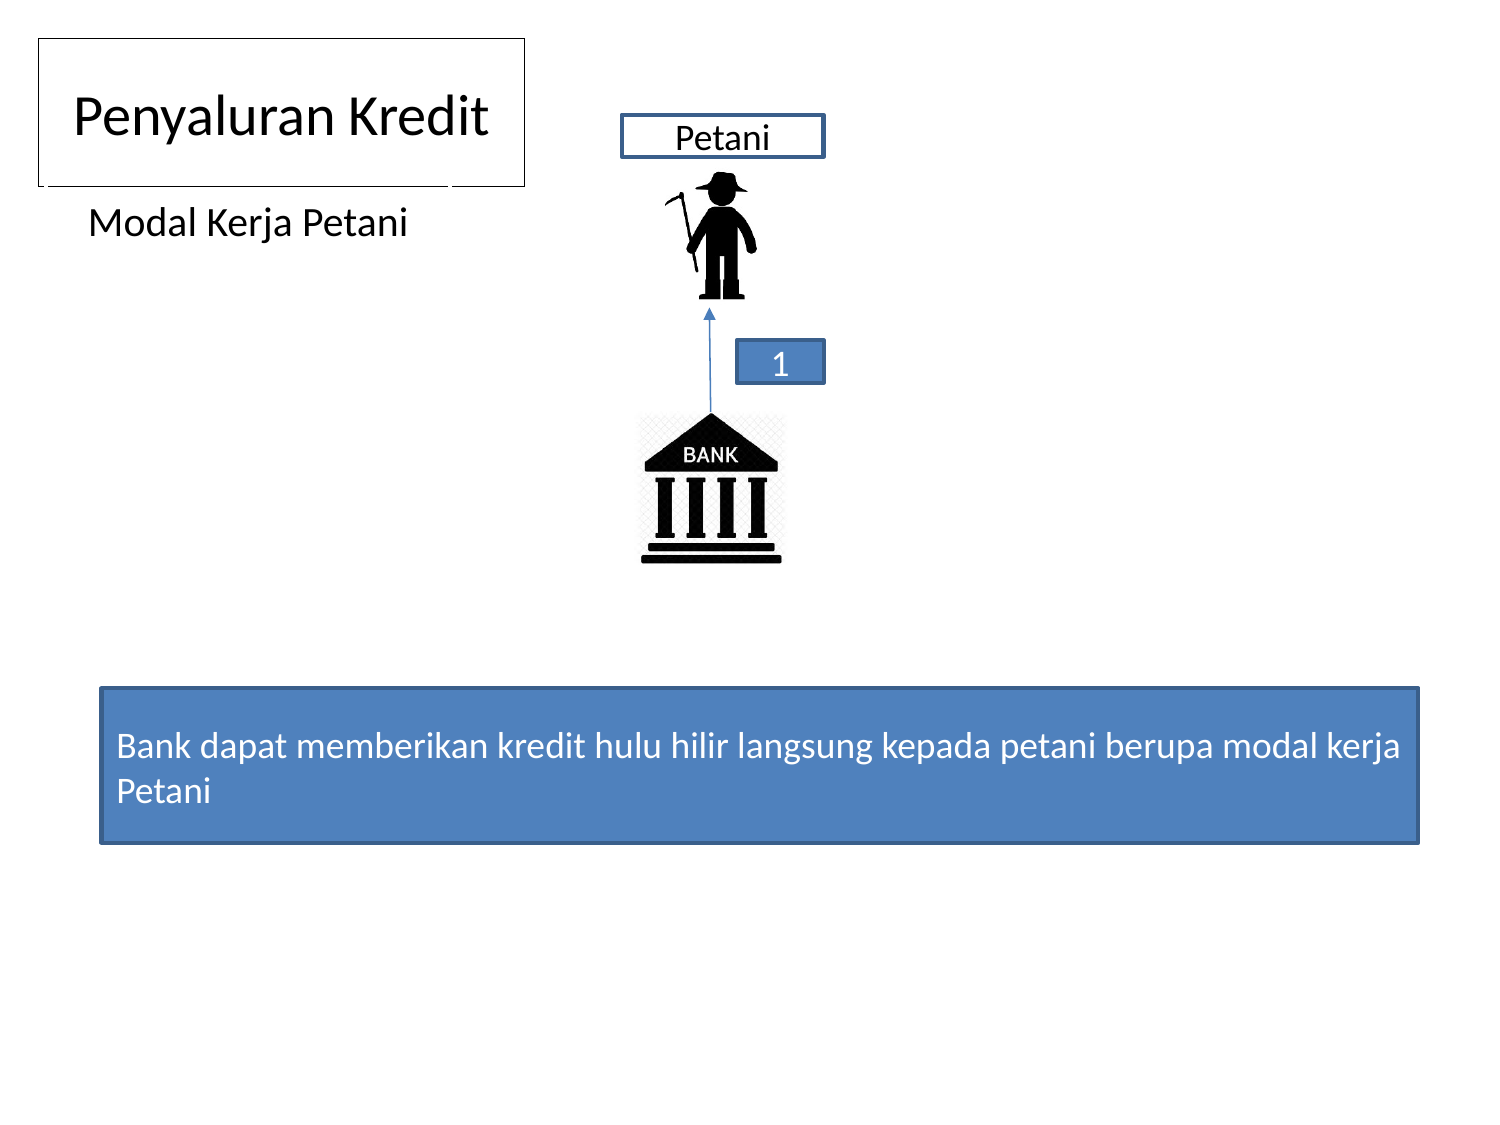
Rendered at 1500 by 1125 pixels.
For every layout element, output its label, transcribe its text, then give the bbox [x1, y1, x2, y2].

text_box 1 [735, 338, 826, 385]
text_box Bank dapat memberikan kredit hulu hilir langsung kepada petani berupa modal kerja Petani [99, 686, 1420, 845]
picture [634, 411, 788, 566]
text_box Petani [620, 113, 826, 159]
title Penyaluran Kredit [38, 38, 525, 187]
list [616, 167, 803, 308]
text_box Modal Kerja Petani [44, 166, 452, 273]
